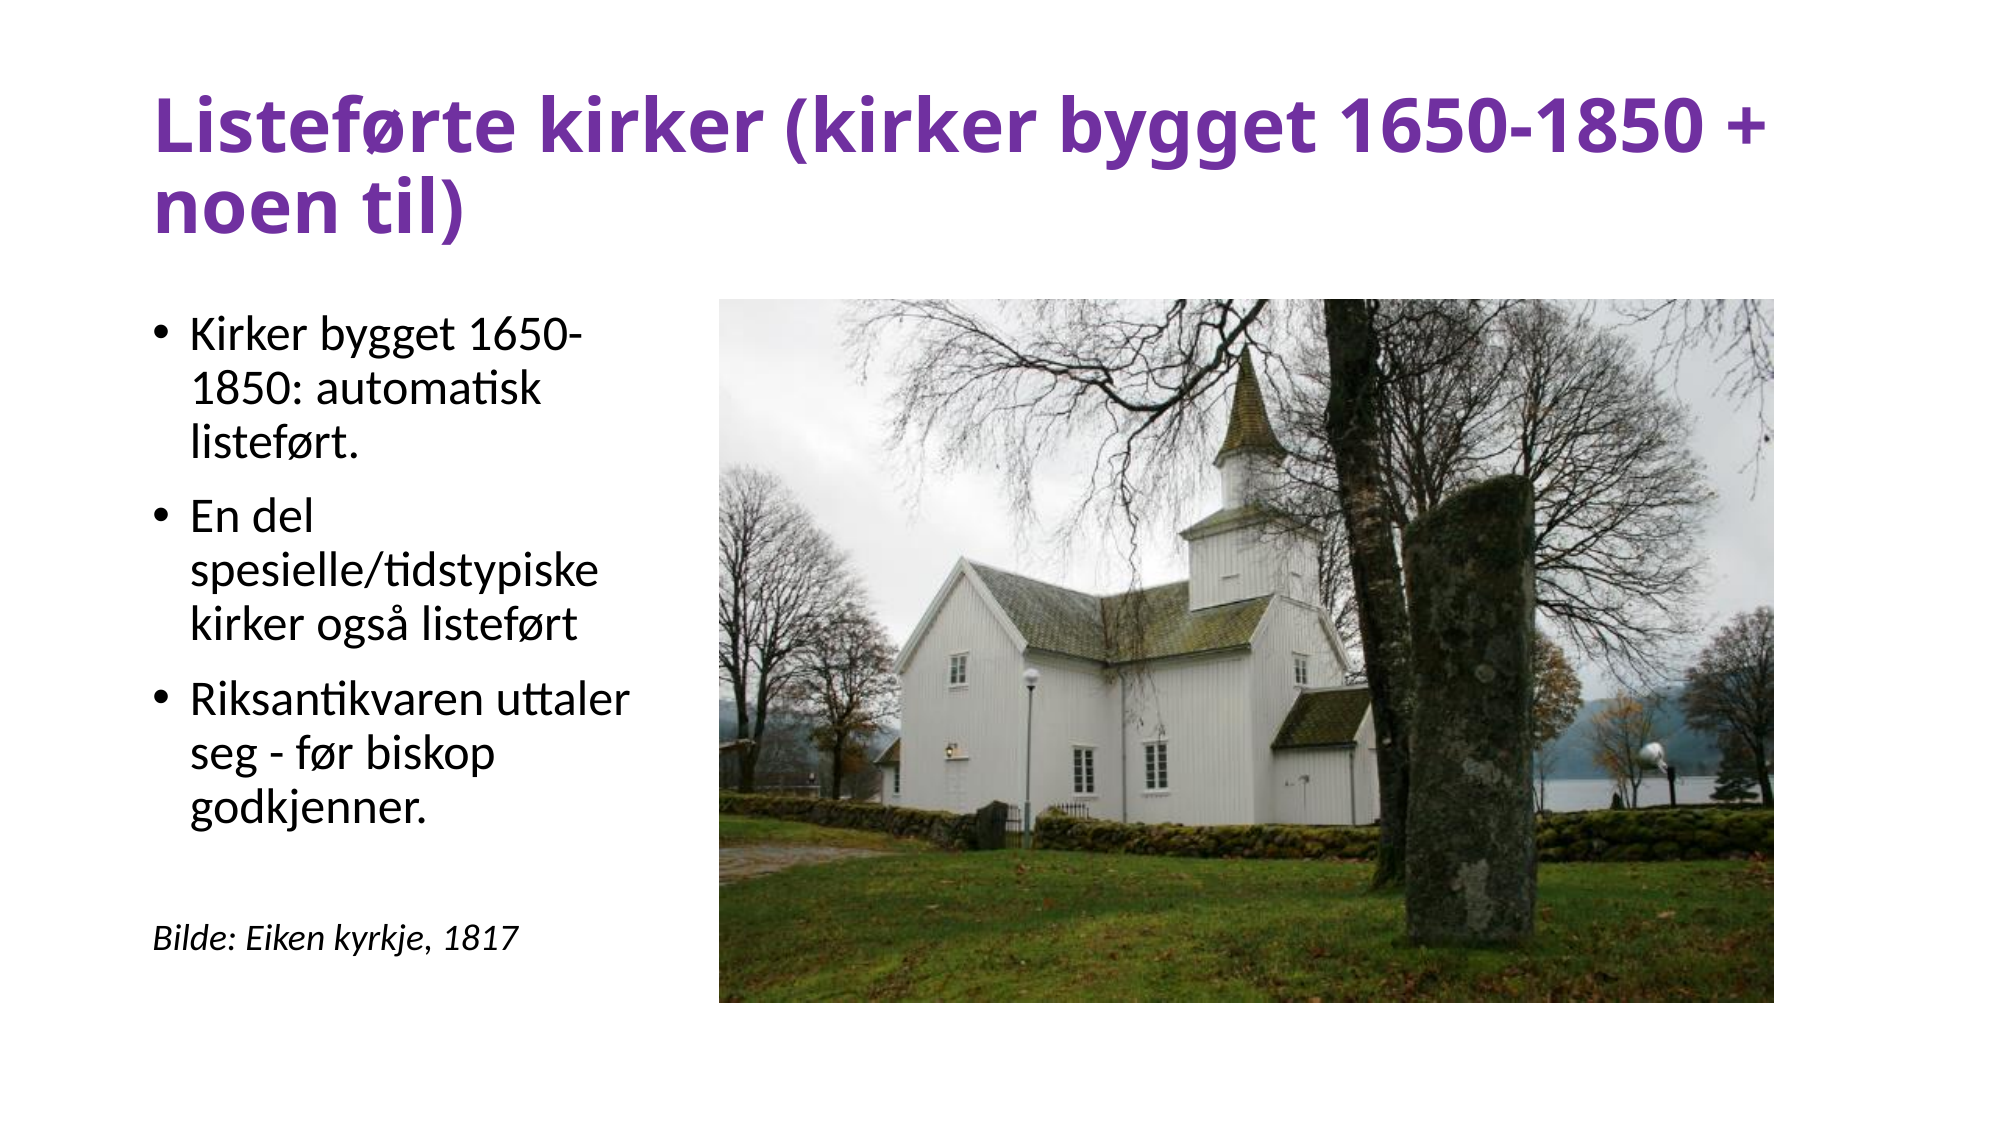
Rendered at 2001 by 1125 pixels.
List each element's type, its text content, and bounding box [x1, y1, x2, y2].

title Listeførte kirker (kirker bygget 1650-1850 + noen til) [137, 59, 1863, 278]
list Kirker bygget 1650-1850: automatisk listeført. En del spesielle/tidstypiske kirker også listeført Riksantikvaren uttaler seg - før biskop godkjenner. Bilde: Eiken kyrkje, 1817 [137, 299, 668, 1087]
picture [719, 299, 1774, 1003]
